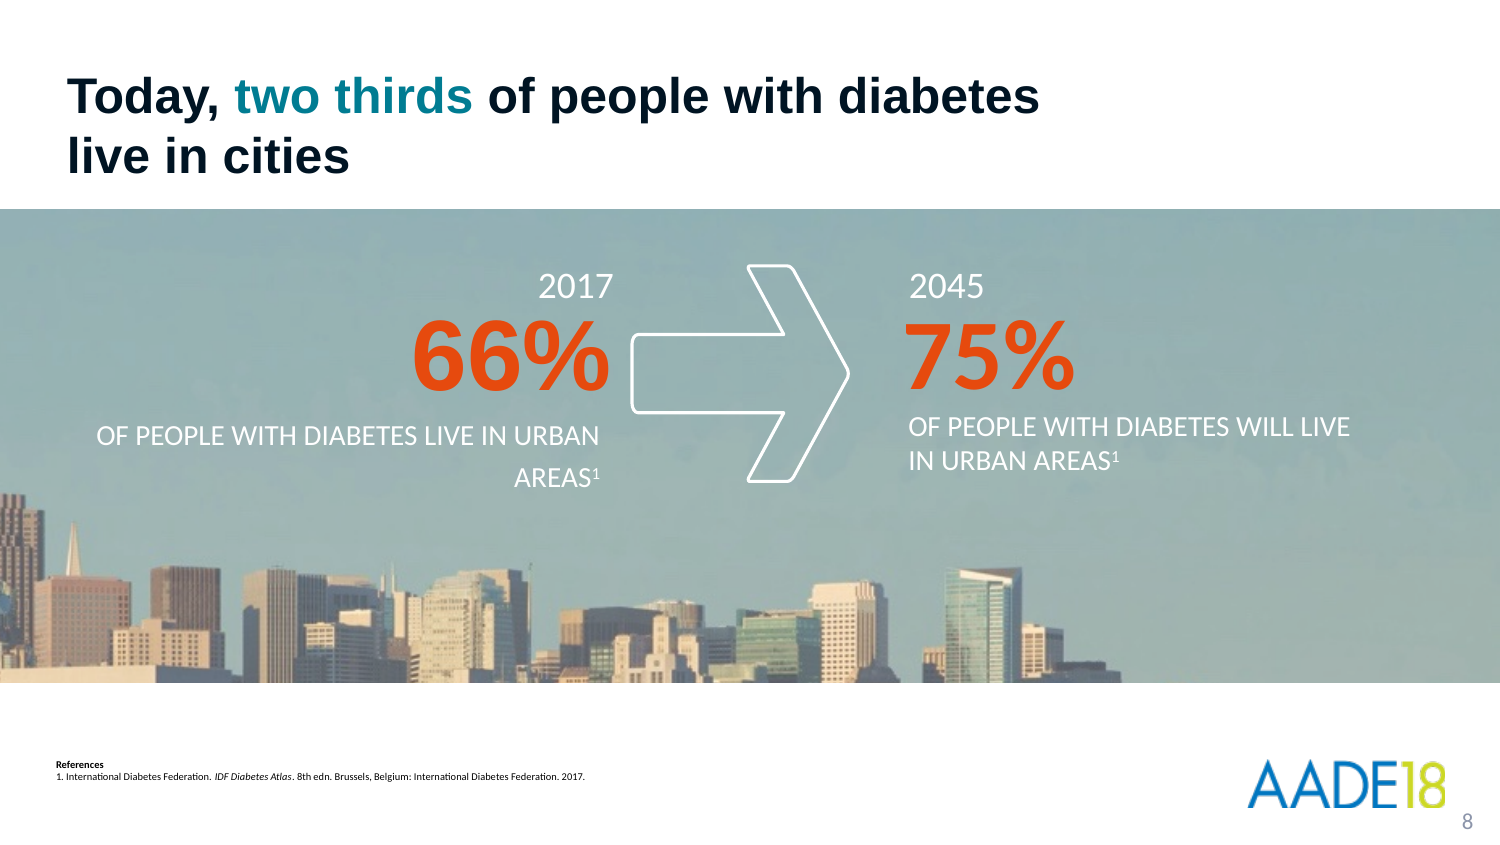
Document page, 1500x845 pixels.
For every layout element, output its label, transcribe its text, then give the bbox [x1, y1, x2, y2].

title Today, two thirds of people with diabetes live in cities [51, 70, 1448, 176]
picture [0, 209, 1500, 683]
slide_number 8 [1422, 811, 1474, 829]
text_box References 1. International Diabetes Federation. IDF Diabetes Atlas. 8th edn. Brussels, Belgium: International Diabetes Federation. 2017. [41, 750, 778, 790]
